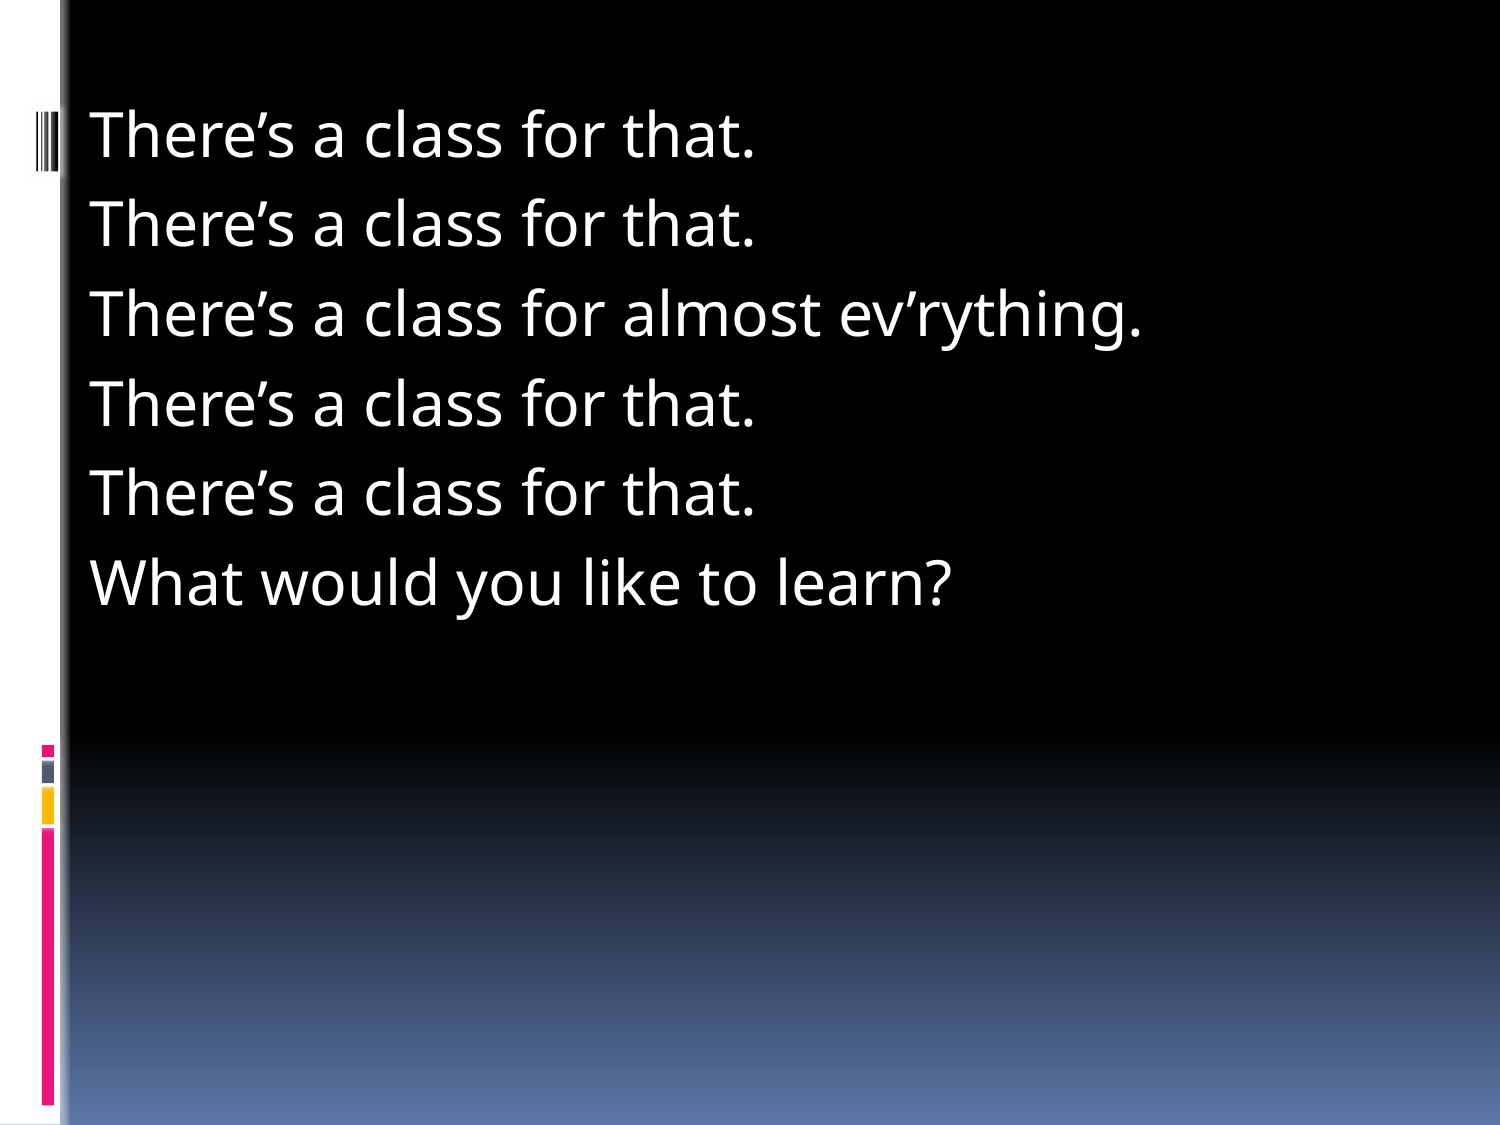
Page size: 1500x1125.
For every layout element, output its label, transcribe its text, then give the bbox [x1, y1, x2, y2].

list There’s a class for that. There’s a class for that. There’s a class for almost ev’rything. There’s a class for that. There’s a class for that. What would you like to learn? [75, 87, 1425, 1005]
